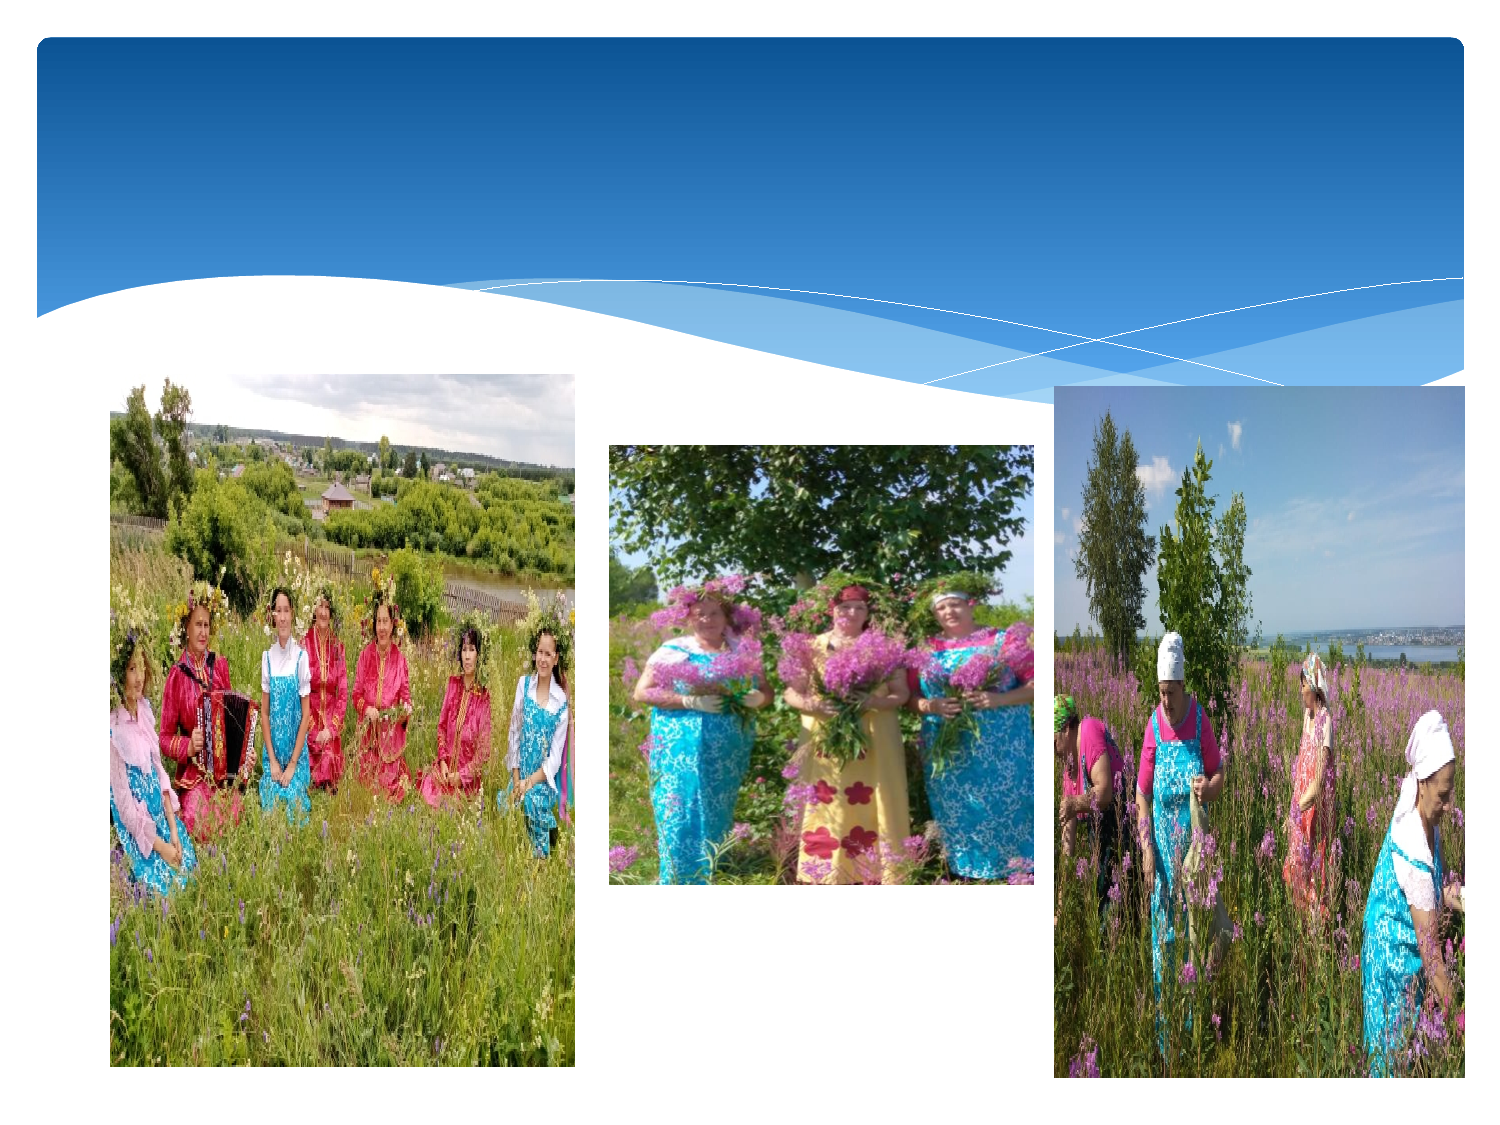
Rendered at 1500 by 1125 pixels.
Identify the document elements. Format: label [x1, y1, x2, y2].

picture [1054, 386, 1466, 1079]
list [609, 445, 1034, 885]
list [110, 374, 575, 1067]
